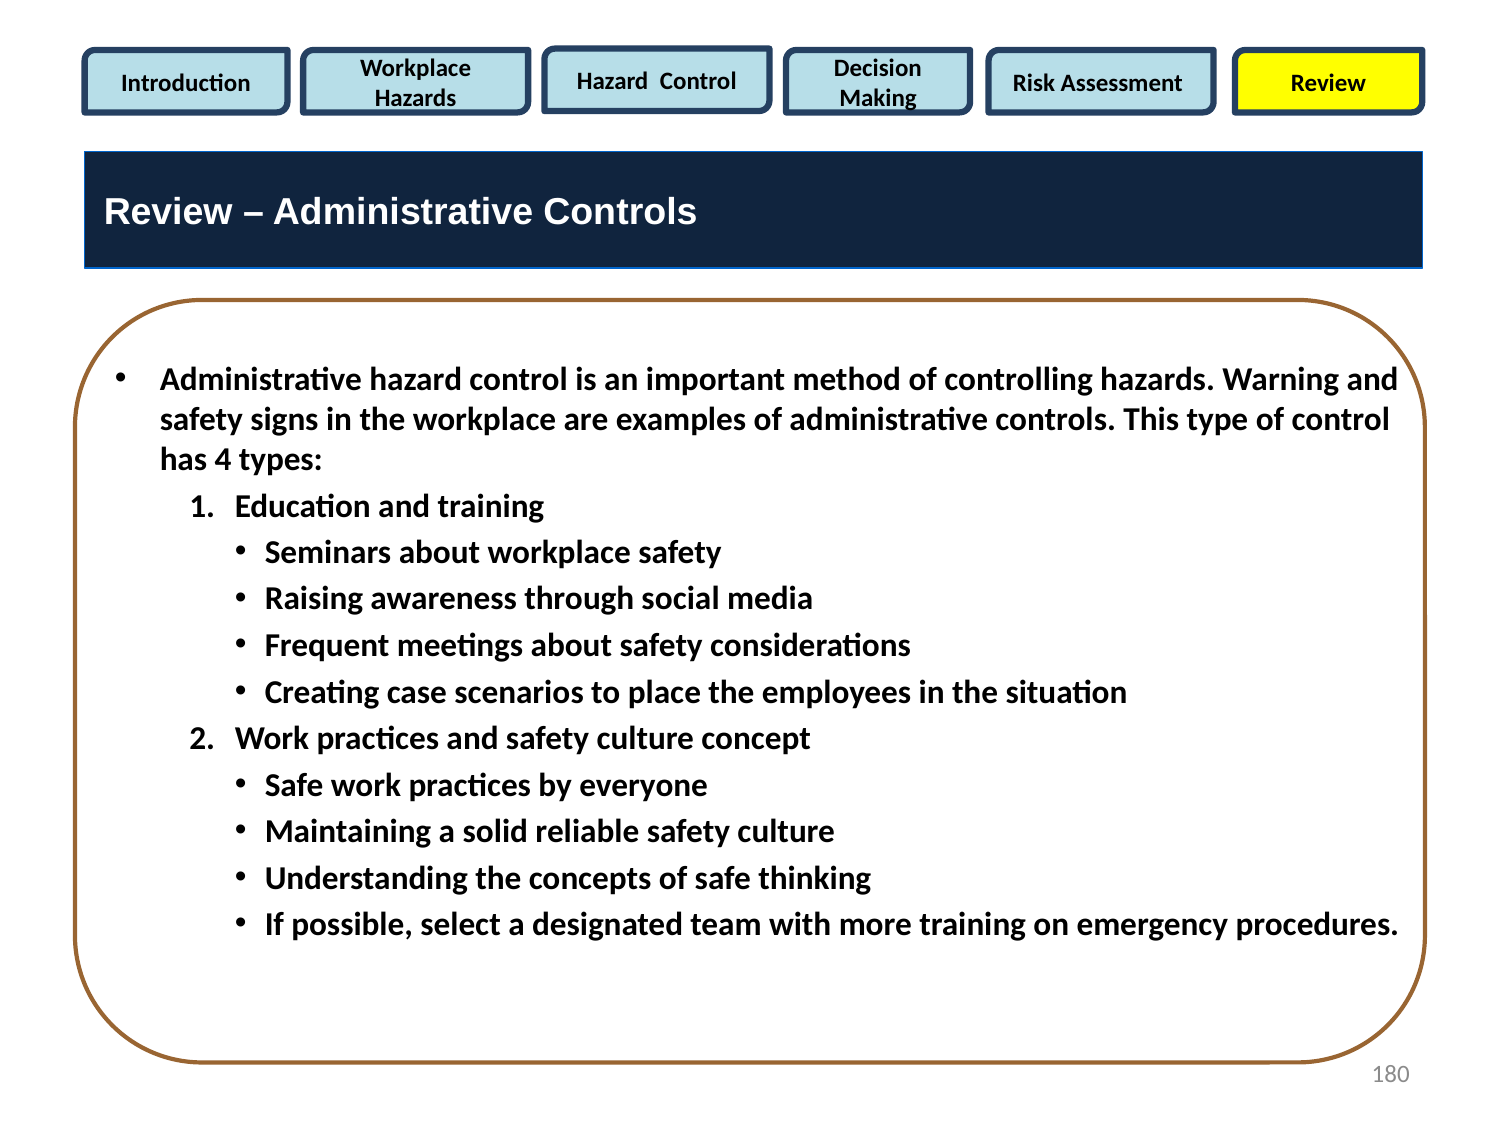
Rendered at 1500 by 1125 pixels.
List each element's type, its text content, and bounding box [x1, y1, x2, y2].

text_box [72, 297, 1428, 1065]
slide_number 180 [1074, 1042, 1425, 1103]
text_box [84, 48, 1423, 113]
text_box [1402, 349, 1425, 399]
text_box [84, 151, 1423, 269]
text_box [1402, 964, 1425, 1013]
